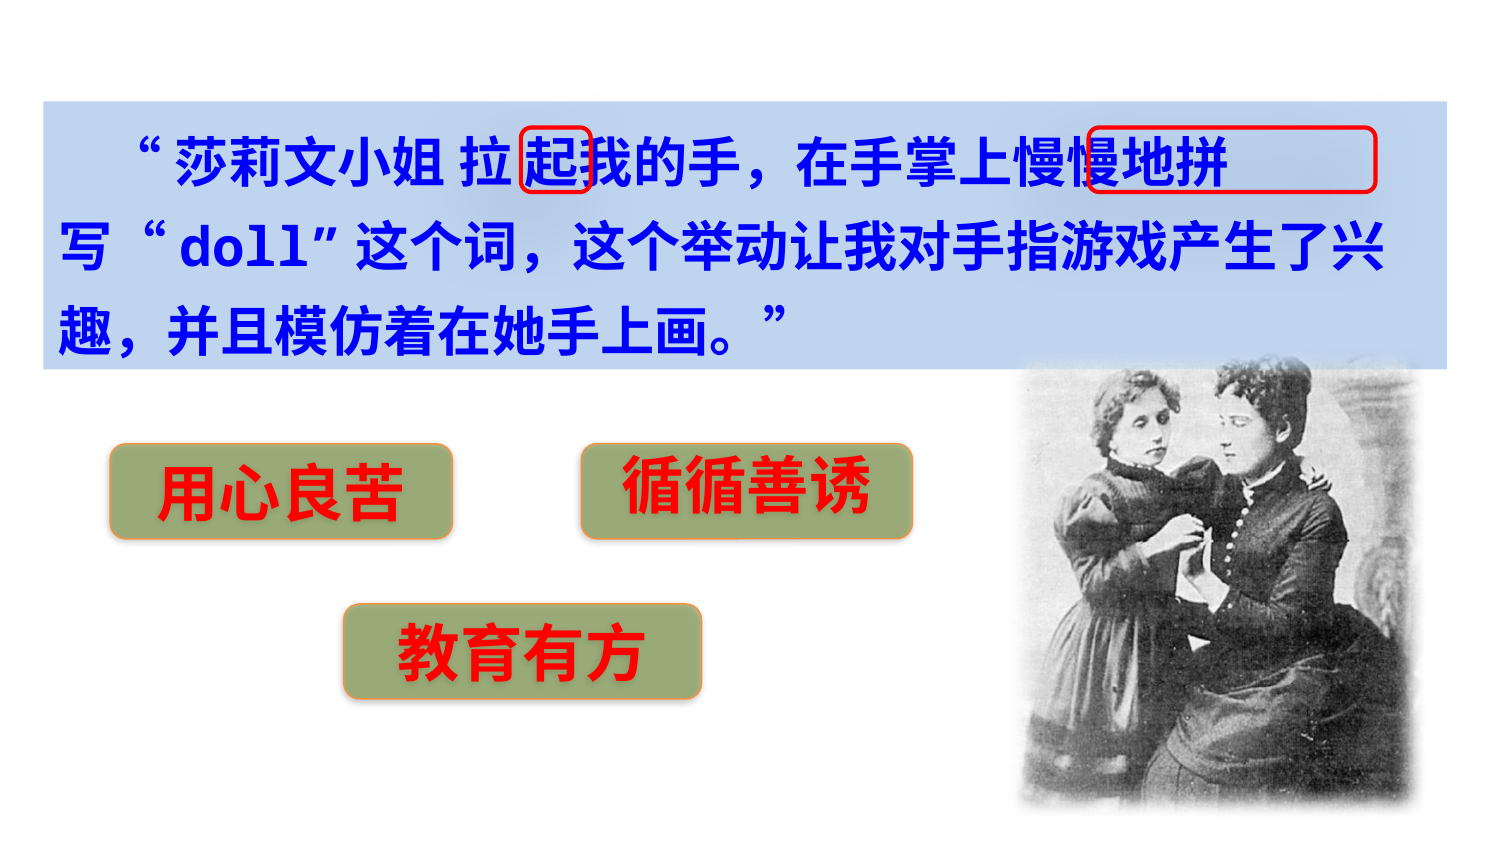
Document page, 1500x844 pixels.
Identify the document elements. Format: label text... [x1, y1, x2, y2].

text_box “莎莉文小姐 拉 起我的手，在手掌上慢慢地拼写“doll”这个词，这个举动让我对手指游戏产生了兴趣，并且模仿着在她手上画。” [43, 101, 1447, 370]
text_box 教育有方 [342, 603, 703, 700]
text_box [1086, 125, 1378, 195]
text_box 用心良苦 [109, 443, 454, 540]
text_box [518, 125, 593, 195]
text_box 循循善诱 [580, 442, 914, 540]
picture [1005, 346, 1427, 820]
